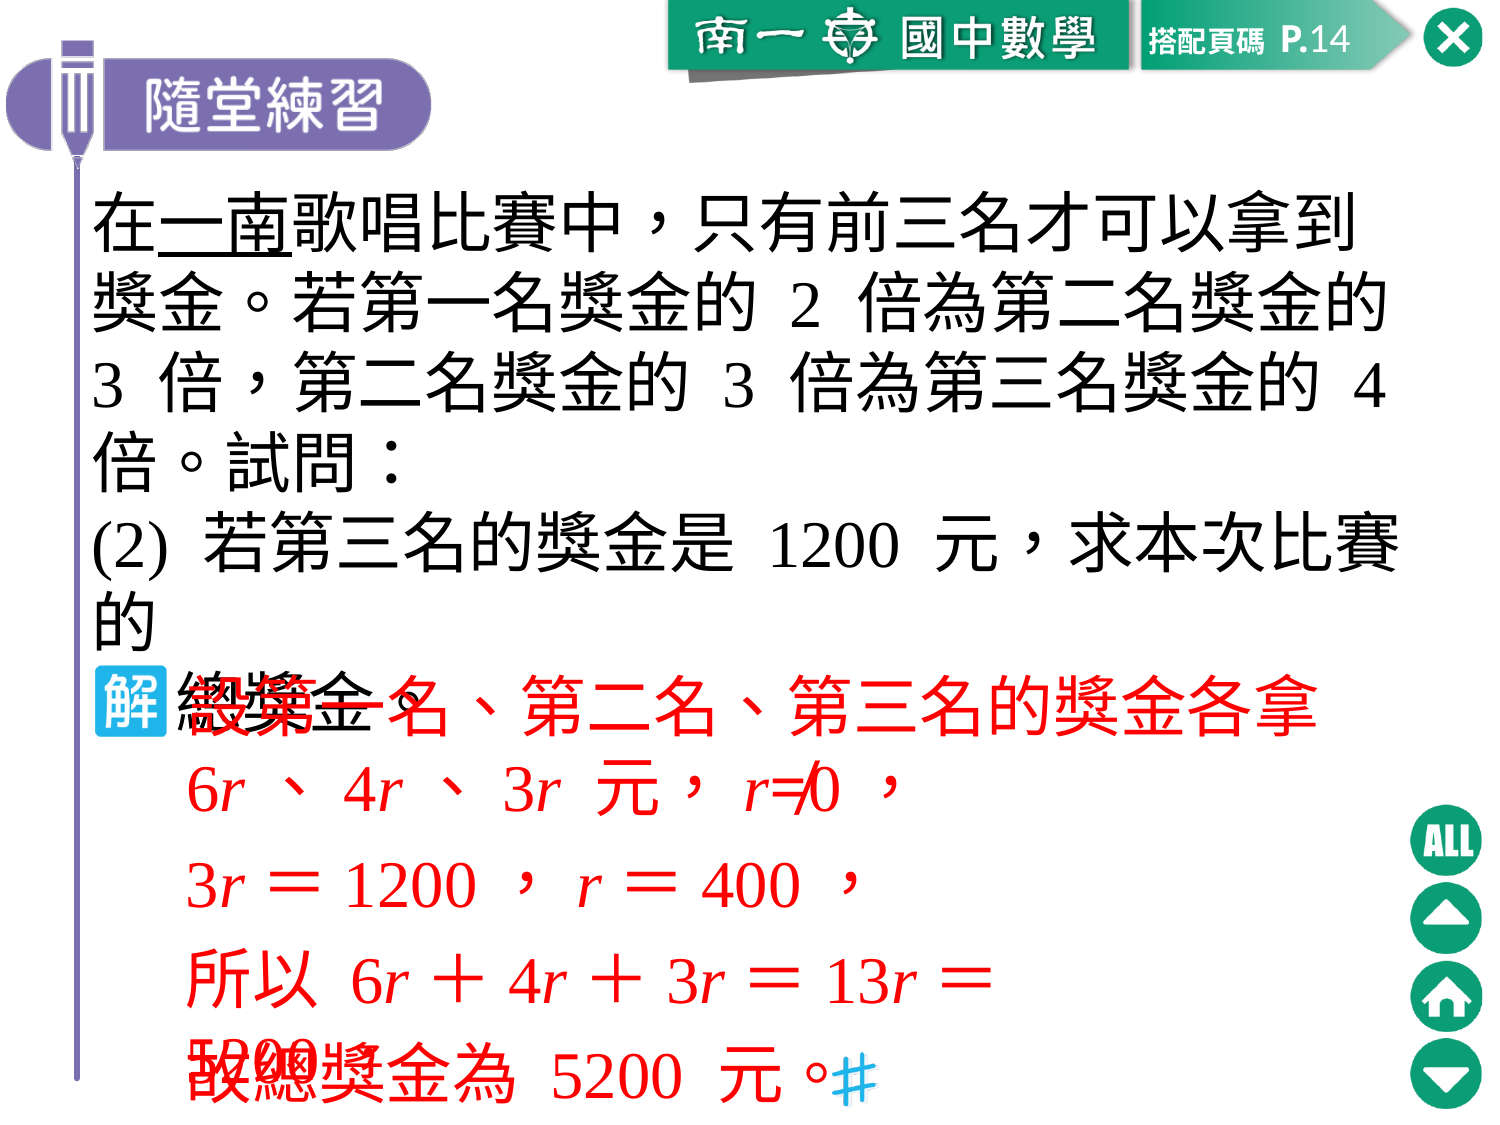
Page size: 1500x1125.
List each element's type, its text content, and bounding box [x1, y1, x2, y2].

picture [5, 40, 432, 169]
title 在一南歌唱比賽中，只有前三名才可以拿到獎金。若第一名獎金的 2 倍為第二名獎金的 3 倍，第二名獎金的 3 倍為第三名獎金的 4 倍。試問： (2) 若第三名的獎金是 1200 元，求本次比賽的 總獎金。 [76, 173, 1436, 666]
picture [1410, 1038, 1482, 1109]
text_box 故總獎金為 5200 元。 [171, 1024, 987, 1120]
picture [657, 0, 1483, 83]
picture [1410, 960, 1483, 1032]
text_box 設第一名、第二名、第三名的獎金各拿 6r、4r、3r 元，r≠0， [171, 656, 1405, 832]
text_box 3r＝1200，r＝400， [171, 833, 1069, 929]
picture [95, 665, 168, 737]
list 14 [1293, 3, 1412, 70]
picture [1410, 804, 1483, 877]
text_box 所以 6r＋4r＋3r＝13r＝5200， [171, 929, 1247, 1104]
picture [832, 1051, 879, 1108]
picture [1410, 882, 1482, 954]
